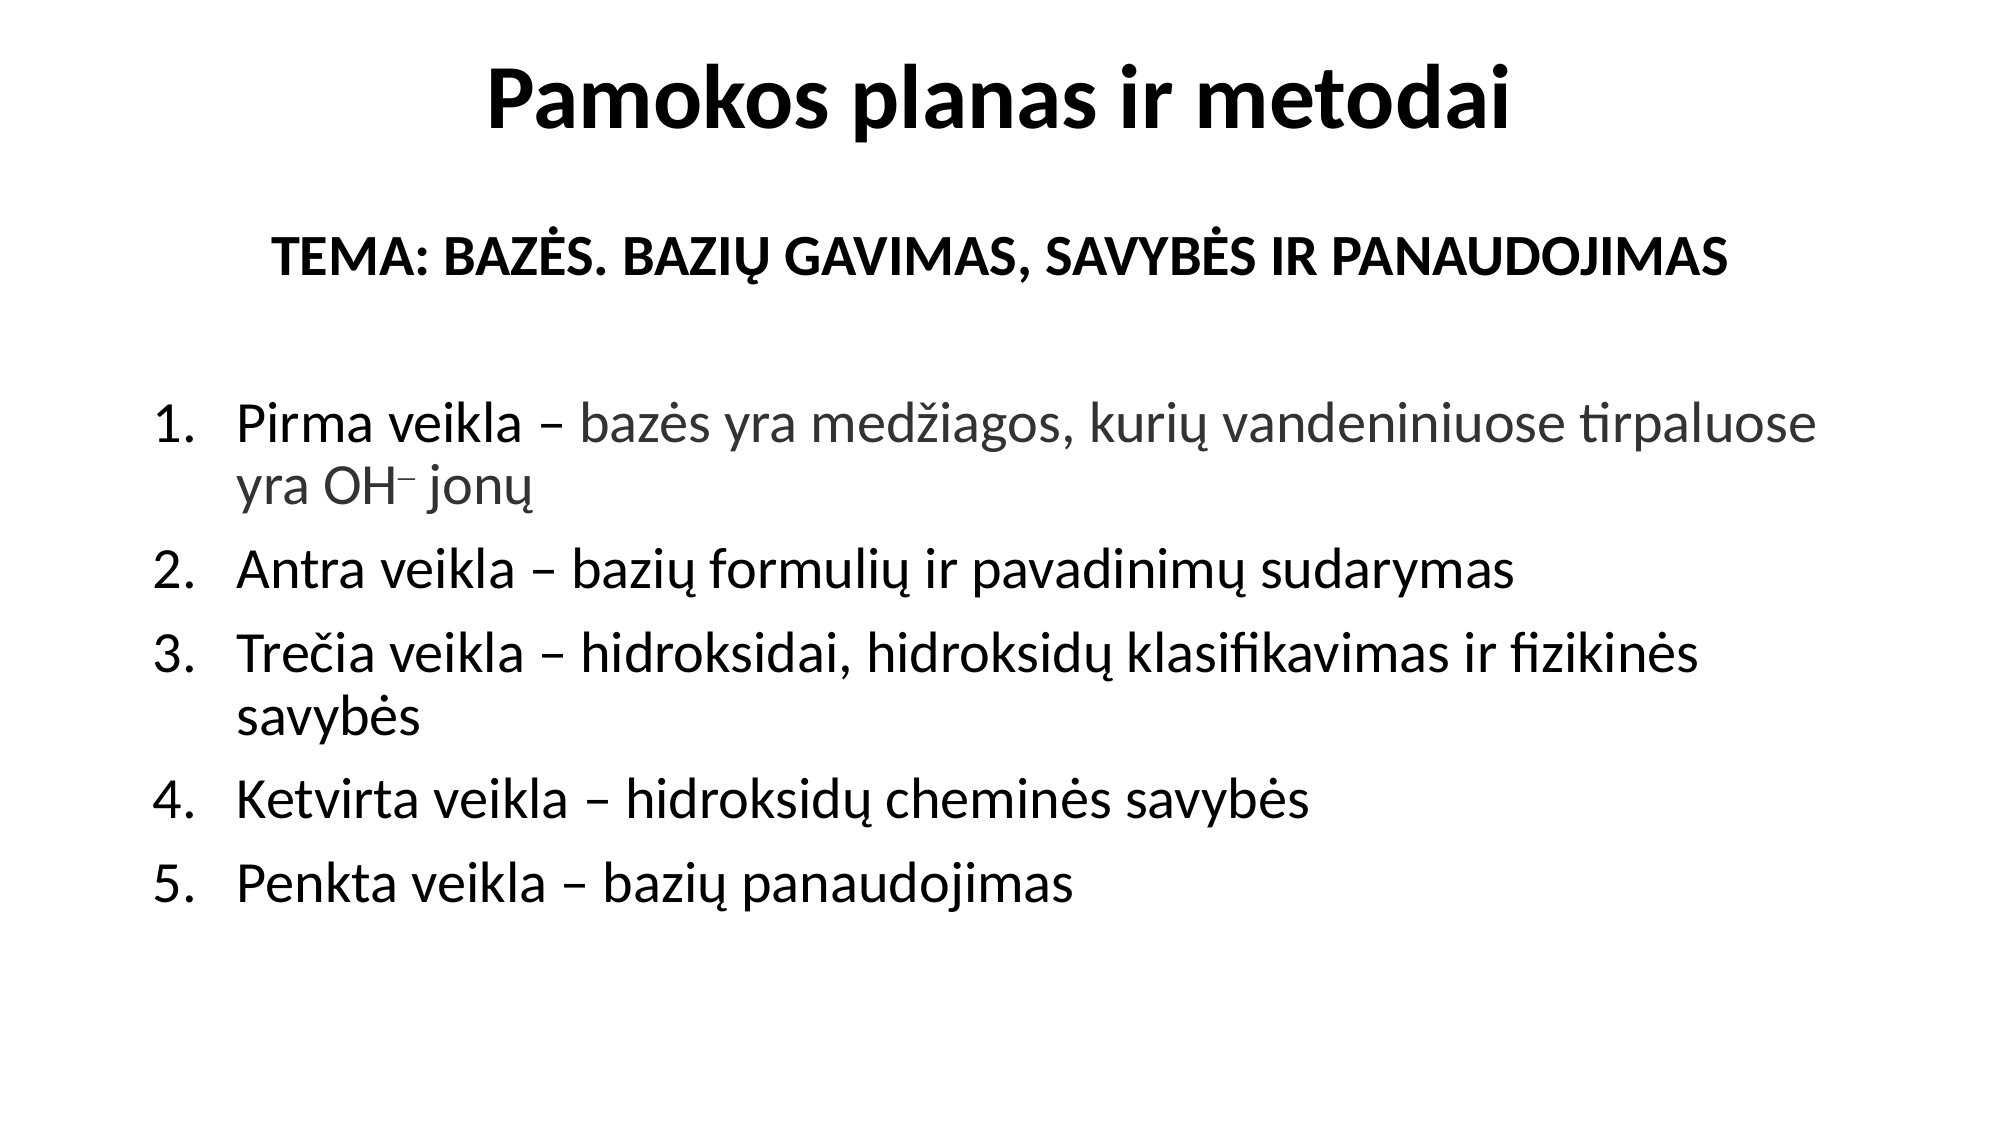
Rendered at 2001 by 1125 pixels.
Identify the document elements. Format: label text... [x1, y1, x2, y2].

title Pamokos planas ir metodai [137, 24, 1863, 173]
list TEMA: BAZĖS. BAZIŲ GAVIMAS, SAVYBĖS IR PANAUDOJIMAS Pirma veikla – bazės yra medžiagos, kurių vandeniniuose tirpaluose yra OH– jonų Antra veikla – bazių formulių ir pavadinimų sudarymas Trečia veikla – hidroksidai, hidroksidų klasifikavimas ir fizikinės savybės Ketvirta veikla – hidroksidų cheminės savybės Penkta veikla – bazių panaudojimas [137, 217, 1863, 1066]
